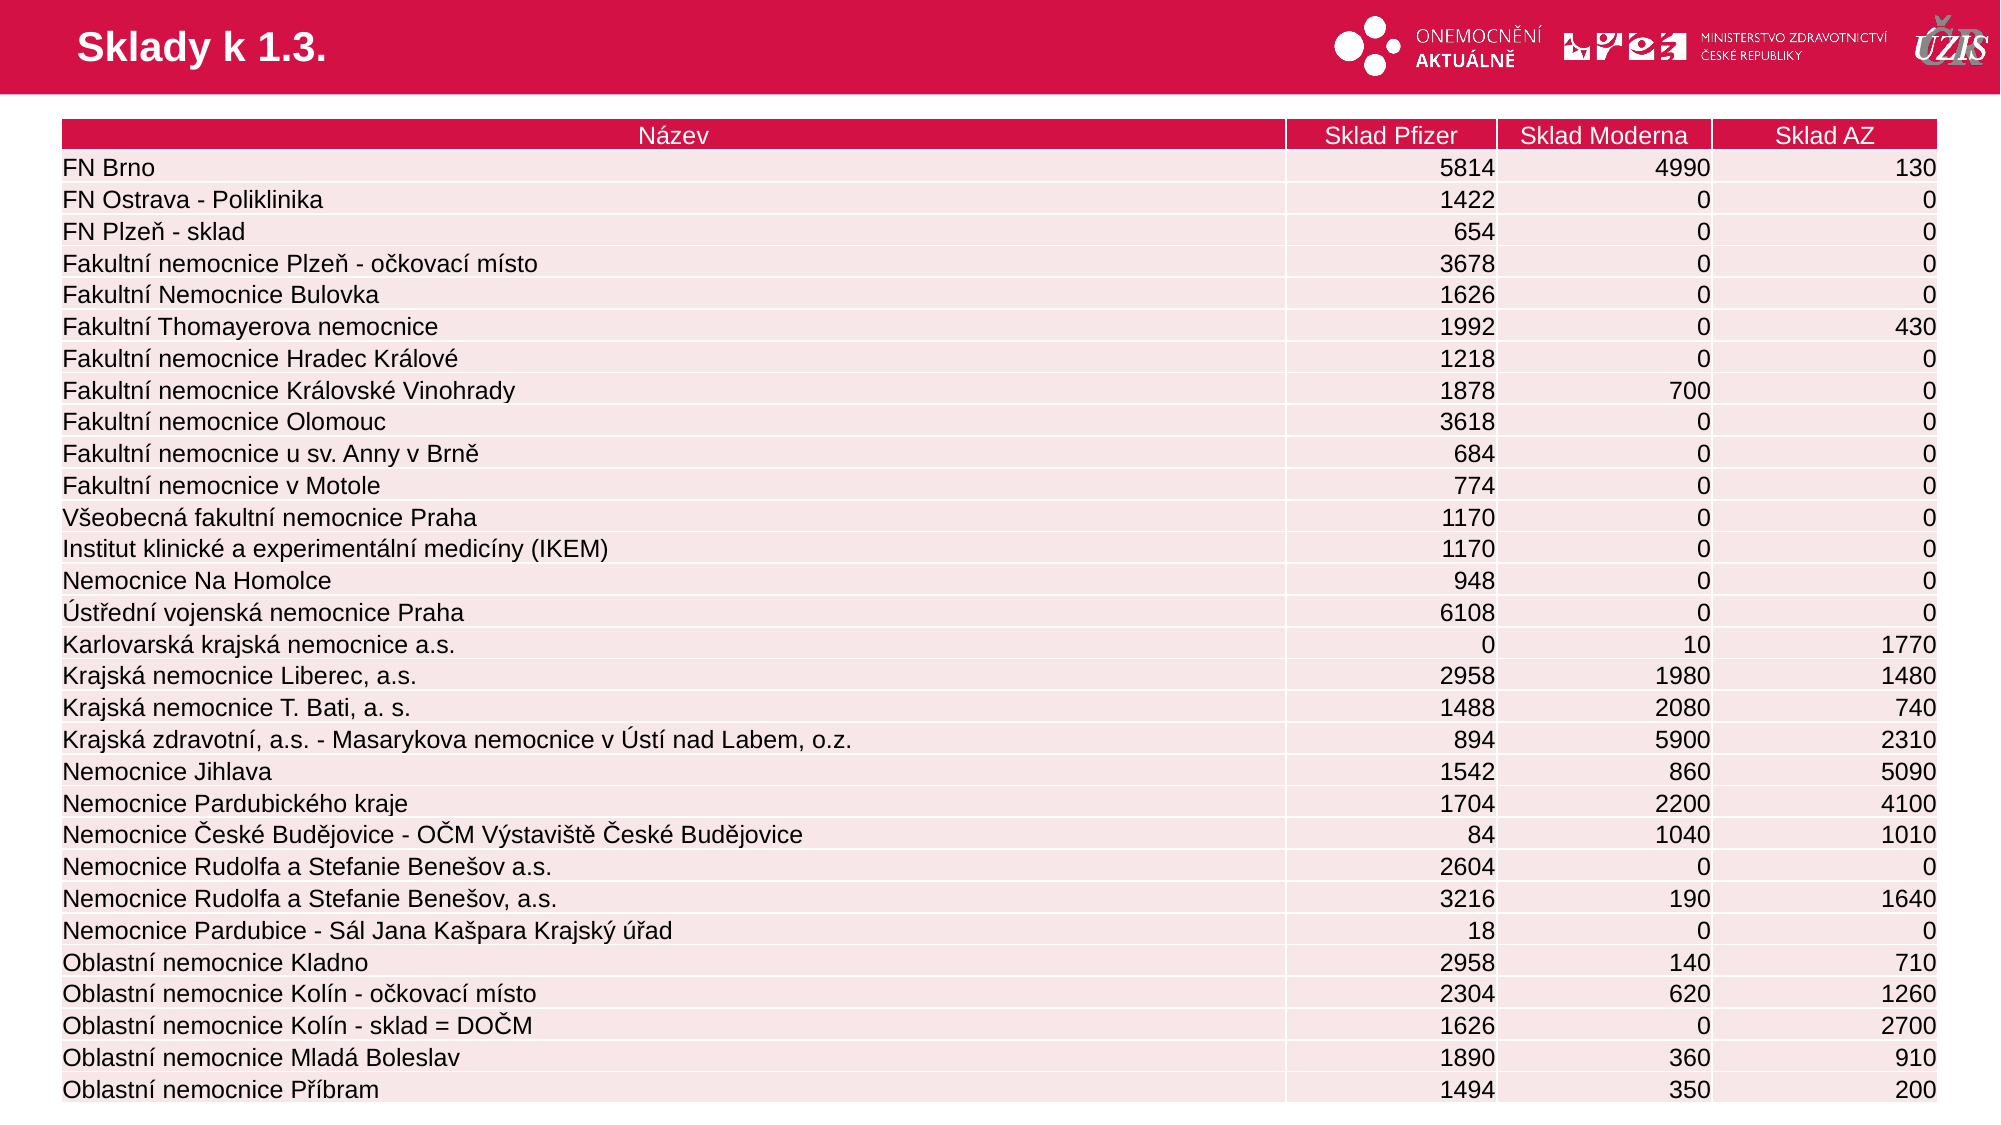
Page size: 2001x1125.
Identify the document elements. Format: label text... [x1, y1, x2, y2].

table_cell 1260 [1713, 977, 1937, 1007]
table_cell 1218 [1287, 342, 1496, 372]
table_cell 130 [1713, 151, 1937, 181]
table_cell 3678 [1287, 246, 1496, 276]
table_header Název [62, 119, 1285, 149]
table_cell Fakultní nemocnice u sv. Anny v Brně [62, 437, 1285, 467]
table_cell Oblastní nemocnice Kladno [62, 945, 1285, 975]
table_cell 1878 [1287, 373, 1496, 403]
table_cell Fakultní nemocnice Královské Vinohrady [62, 373, 1285, 403]
table_cell 1422 [1287, 183, 1496, 213]
table_cell 190 [1498, 882, 1711, 912]
table_cell 0 [1498, 246, 1711, 276]
table_cell Nemocnice Rudolfa a Stefanie Benešov, a.s. [62, 882, 1285, 912]
table_cell Nemocnice České Budějovice - OČM Výstaviště České Budějovice [62, 818, 1285, 848]
table_cell 0 [1713, 850, 1937, 880]
table_cell 200 [1713, 1072, 1937, 1102]
table_cell Nemocnice Rudolfa a Stefanie Benešov a.s. [62, 850, 1285, 880]
table_cell 0 [1498, 850, 1711, 880]
table_cell 0 [1498, 437, 1711, 467]
table_cell 1010 [1713, 818, 1937, 848]
table_cell 0 [1498, 183, 1711, 213]
table_cell 0 [1498, 532, 1711, 562]
table_cell 0 [1498, 469, 1711, 499]
table_cell 0 [1498, 278, 1711, 308]
picture [1915, 15, 1989, 66]
table_cell 1494 [1287, 1072, 1496, 1102]
table_cell 684 [1287, 437, 1496, 467]
table_cell FN Plzeň - sklad [62, 215, 1285, 245]
table_cell Všeobecná fakultní nemocnice Praha [62, 501, 1285, 531]
table_cell 740 [1713, 691, 1937, 721]
table_cell 5814 [1287, 151, 1496, 181]
table_cell FN Brno [62, 151, 1285, 181]
table_cell 0 [1498, 501, 1711, 531]
table_cell 0 [1713, 215, 1937, 245]
table_cell 0 [1713, 501, 1937, 531]
table_cell Oblastní nemocnice Kolín - sklad = DOČM [62, 1009, 1285, 1039]
table_cell Fakultní nemocnice Olomouc [62, 405, 1285, 435]
table_cell 5900 [1498, 723, 1711, 753]
table_cell Krajská nemocnice Liberec, a.s. [62, 659, 1285, 689]
table_cell 18 [1287, 914, 1496, 944]
table_cell Krajská nemocnice T. Bati, a. s. [62, 691, 1285, 721]
table_cell 620 [1498, 977, 1711, 1007]
table_cell Nemocnice Jihlava [62, 755, 1285, 785]
table_cell 0 [1287, 628, 1496, 658]
table_cell 0 [1713, 437, 1937, 467]
table_cell 1170 [1287, 501, 1496, 531]
table_cell 0 [1713, 564, 1937, 594]
table_cell 0 [1713, 532, 1937, 562]
table_cell 2200 [1498, 786, 1711, 816]
table_cell 2604 [1287, 850, 1496, 880]
table_cell 0 [1713, 914, 1937, 944]
table_cell 0 [1713, 183, 1937, 213]
table_cell Fakultní Thomayerova nemocnice [62, 310, 1285, 340]
table_cell 700 [1498, 373, 1711, 403]
table_cell Fakultní nemocnice Plzeň - očkovací místo [62, 246, 1285, 276]
table_cell 1542 [1287, 755, 1496, 785]
table_cell 1488 [1287, 691, 1496, 721]
table_cell 4100 [1713, 786, 1937, 816]
table_cell 0 [1713, 373, 1937, 403]
table_cell 948 [1287, 564, 1496, 594]
table_cell 0 [1498, 914, 1711, 944]
table_cell 1770 [1713, 628, 1937, 658]
table_cell 0 [1713, 596, 1937, 626]
table_cell 0 [1498, 564, 1711, 594]
table_header Sklad AZ [1713, 119, 1937, 149]
table_cell 2958 [1287, 659, 1496, 689]
table_cell Nemocnice Na Homolce [62, 564, 1285, 594]
table_cell 710 [1713, 945, 1937, 975]
table_cell 1480 [1713, 659, 1937, 689]
table_cell 2304 [1287, 977, 1496, 1007]
table_cell 1626 [1287, 1009, 1496, 1039]
table_cell 2310 [1713, 723, 1937, 753]
table_cell 10 [1498, 628, 1711, 658]
table_cell 1170 [1287, 532, 1496, 562]
table_cell Krajská zdravotní, a.s. - Masarykova nemocnice v Ústí nad Labem, o.z. [62, 723, 1285, 753]
table_cell Nemocnice Pardubického kraje [62, 786, 1285, 816]
table_header Sklad Moderna [1498, 119, 1711, 149]
table_cell Oblastní nemocnice Kolín - očkovací místo [62, 977, 1285, 1007]
table_cell Oblastní nemocnice Příbram [62, 1072, 1285, 1102]
table_cell 0 [1713, 278, 1937, 308]
table_cell 0 [1498, 310, 1711, 340]
table_cell 1704 [1287, 786, 1496, 816]
table_cell Karlovarská krajská nemocnice a.s. [62, 628, 1285, 658]
table_cell 2700 [1713, 1009, 1937, 1039]
table_cell 4990 [1498, 151, 1711, 181]
table_cell 350 [1498, 1072, 1711, 1102]
table_cell 360 [1498, 1041, 1711, 1071]
table_cell 0 [1498, 342, 1711, 372]
table_cell 84 [1287, 818, 1496, 848]
table_cell 430 [1713, 310, 1937, 340]
table_cell 5090 [1713, 755, 1937, 785]
table_cell 0 [1713, 342, 1937, 372]
table_cell FN Ostrava - Poliklinika [62, 183, 1285, 213]
table_cell Nemocnice Pardubice - Sál Jana Kašpara Krajský úřad [62, 914, 1285, 944]
table_header Sklad Pfizer [1287, 119, 1496, 149]
table_cell 0 [1498, 215, 1711, 245]
table_cell 3618 [1287, 405, 1496, 435]
table_cell Fakultní Nemocnice Bulovka [62, 278, 1285, 308]
table_cell 1626 [1287, 278, 1496, 308]
table_cell 0 [1498, 1009, 1711, 1039]
table_cell Ústřední vojenská nemocnice Praha [62, 596, 1285, 626]
table_cell 1890 [1287, 1041, 1496, 1071]
table_cell Institut klinické a experimentální medicíny (IKEM) [62, 532, 1285, 562]
table_cell 1992 [1287, 310, 1496, 340]
table_cell 0 [1713, 405, 1937, 435]
table_cell 894 [1287, 723, 1496, 753]
table_cell 1640 [1713, 882, 1937, 912]
table_cell 654 [1287, 215, 1496, 245]
table_cell 3216 [1287, 882, 1496, 912]
table_cell 140 [1498, 945, 1711, 975]
table_cell 2958 [1287, 945, 1496, 975]
table_cell 0 [1713, 469, 1937, 499]
table_cell 0 [1498, 596, 1711, 626]
table_cell 0 [1713, 246, 1937, 276]
table_cell Oblastní nemocnice Mladá Boleslav [62, 1041, 1285, 1071]
picture [1563, 31, 1888, 60]
table_cell 6108 [1287, 596, 1496, 626]
picture [1334, 16, 1542, 76]
table_cell 1040 [1498, 818, 1711, 848]
table_cell Fakultní nemocnice Hradec Králové [62, 342, 1285, 372]
table_cell Fakultní nemocnice v Motole [62, 469, 1285, 499]
table_cell 774 [1287, 469, 1496, 499]
table_cell 910 [1713, 1041, 1937, 1071]
table_cell 0 [1498, 405, 1711, 435]
title Sklady k 1.3. [61, 0, 948, 95]
table_cell 860 [1498, 755, 1711, 785]
table_cell 2080 [1498, 691, 1711, 721]
table_cell 1980 [1498, 659, 1711, 689]
